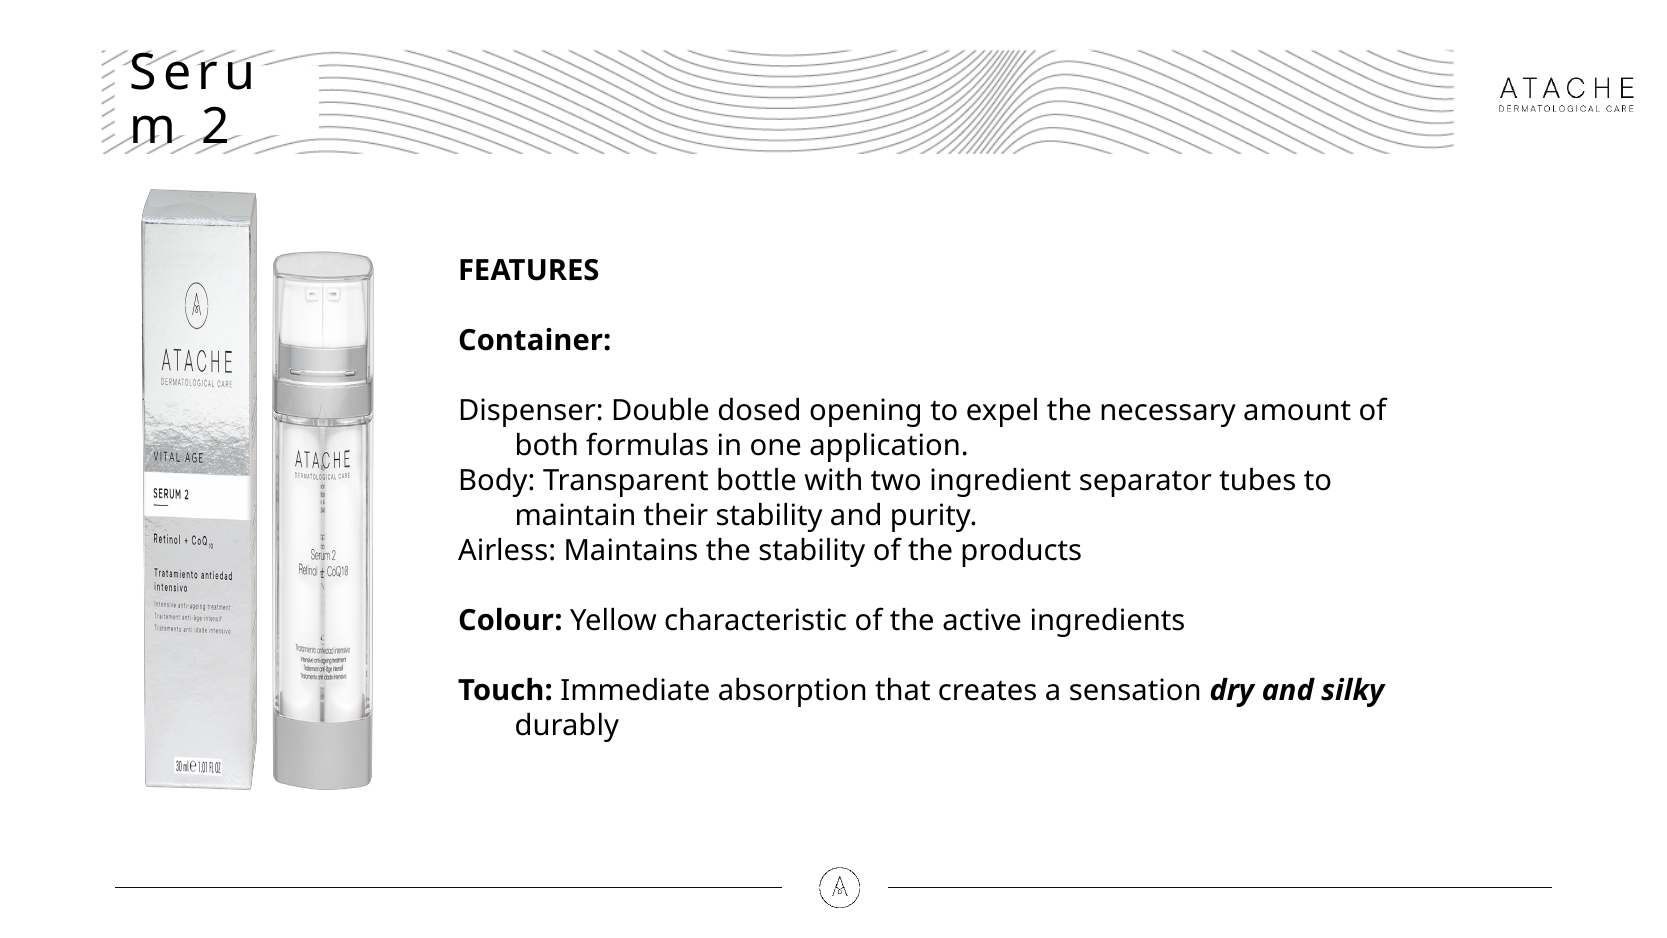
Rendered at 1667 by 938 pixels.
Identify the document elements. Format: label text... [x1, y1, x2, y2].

picture [72, 18, 1667, 852]
text_box FEATURES Container: Dispenser: Double dosed opening to expel the necessary amount of both formulas in one application. Body: Transparent bottle with two ingredient separator tubes to maintain their stability and purity. Airless: Maintains the stability of the products Colour: Yellow characteristic of the active ingredients Touch: Immediate absorption that creates a sensation dry and silky durably [443, 244, 1460, 784]
picture [815, 863, 864, 912]
